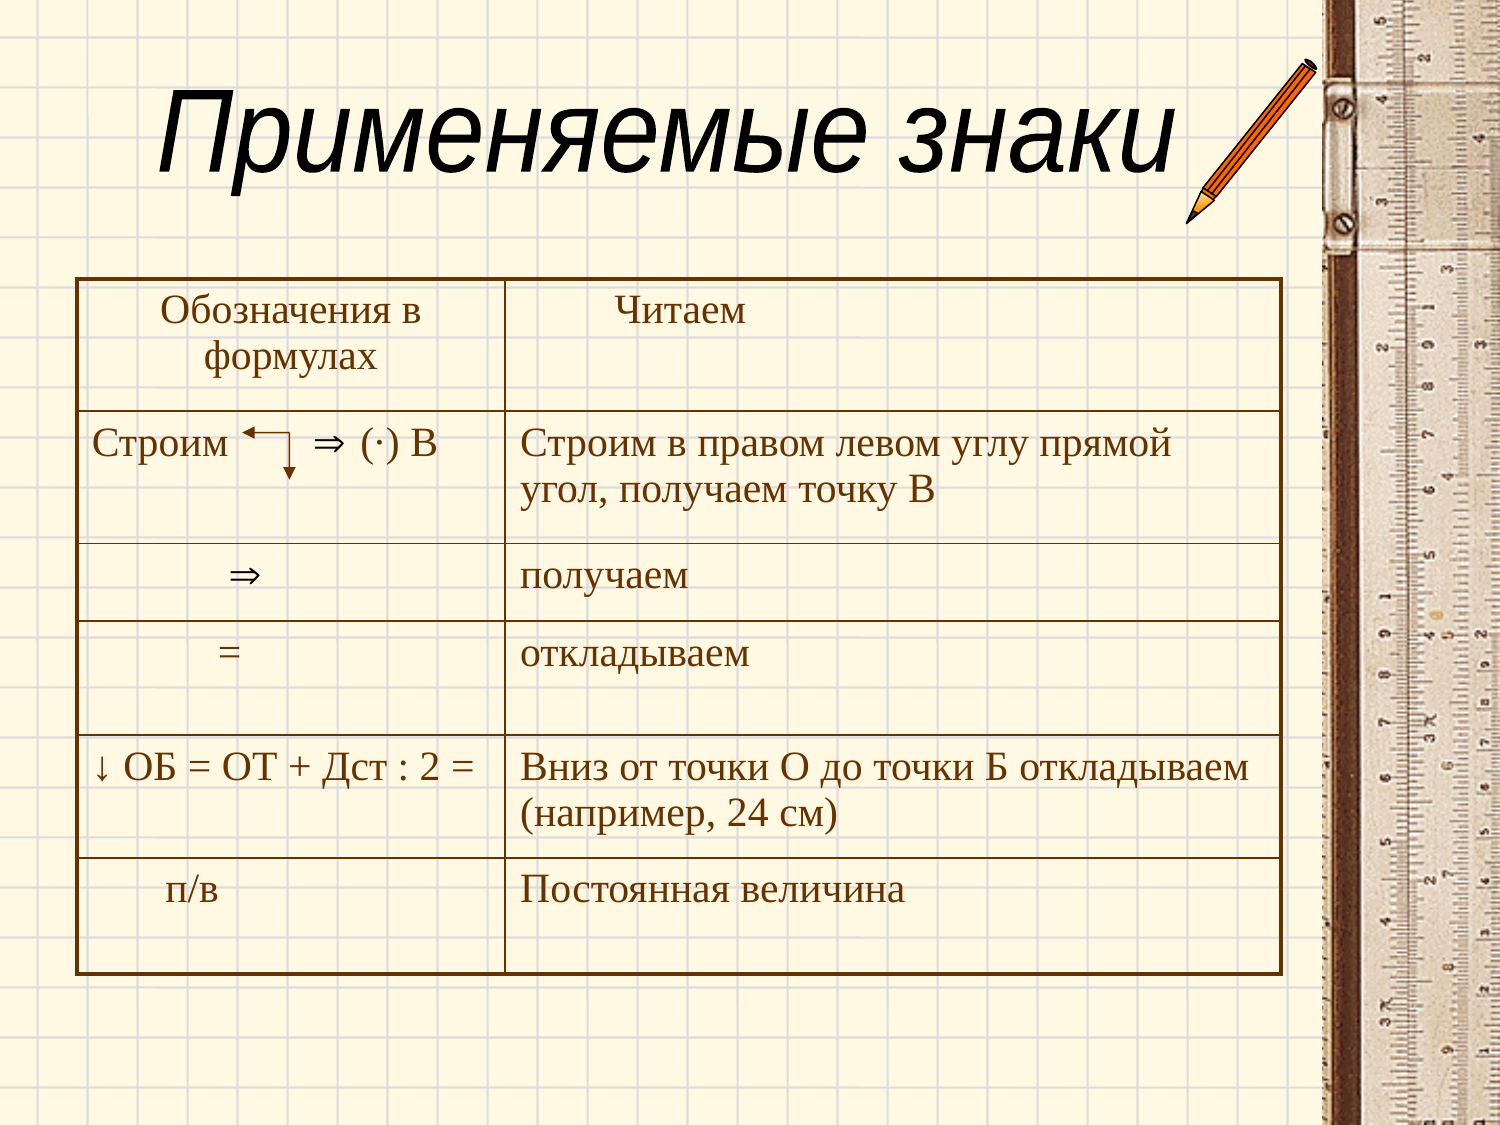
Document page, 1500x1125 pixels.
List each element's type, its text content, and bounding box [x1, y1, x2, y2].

table_cell Вниз от точки О до точки Б откладываем (например, 24 см) [506, 736, 1279, 857]
table_cell ↓ ОБ = ОТ + Дст : 2 = [79, 736, 504, 857]
table_cell = [79, 622, 504, 734]
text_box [1151, 101, 1350, 185]
table_cell Строим  (·) В [79, 412, 504, 543]
text_box [283, 432, 296, 480]
table_cell получаем [506, 544, 1279, 620]
table_cell Строим в правом левом углу прямой угол, получаем точку В [506, 412, 1279, 543]
table_cell п/в [79, 859, 504, 972]
table_header Обозначения в формулах [79, 281, 504, 410]
table_cell  [79, 544, 504, 620]
table_cell откладываем [506, 622, 1279, 734]
text_box [242, 426, 289, 439]
picture [1322, 0, 1500, 1125]
table_cell Постоянная величина [506, 859, 1279, 972]
table_header Читаем [506, 281, 1279, 410]
